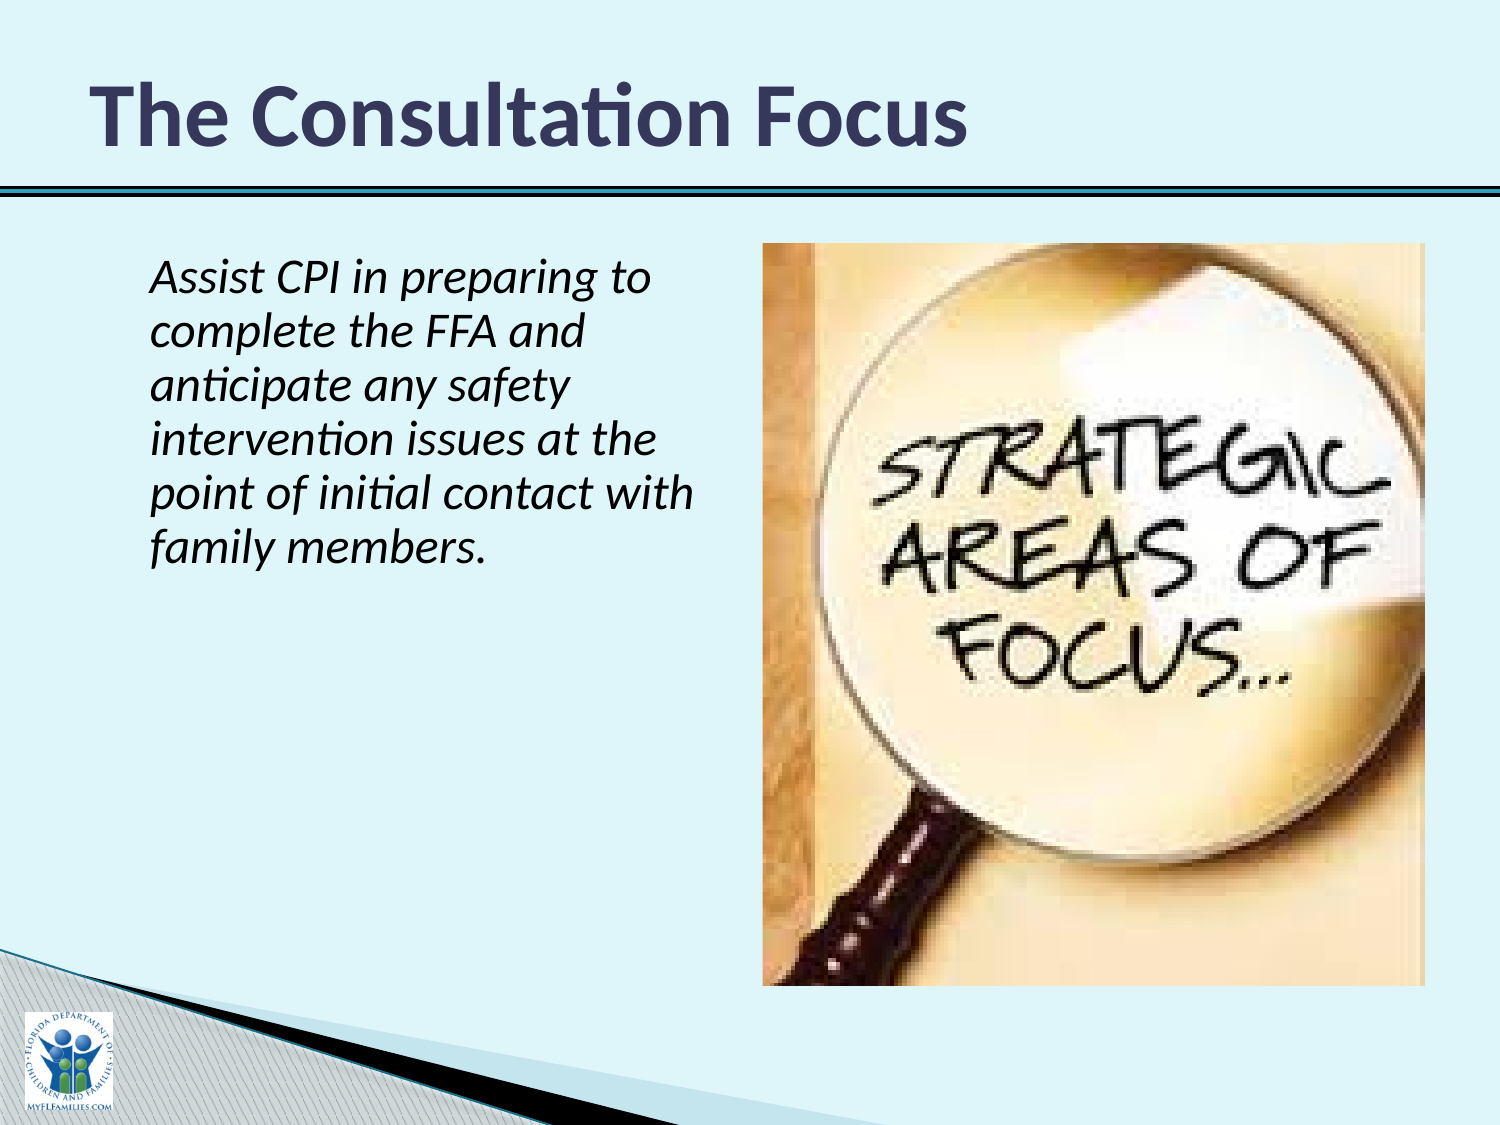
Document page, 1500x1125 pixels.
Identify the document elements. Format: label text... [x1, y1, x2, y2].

list Assist CPI in preparing to complete the FFA and anticipate any safety intervention issues at the point of initial contact with family members. [74, 242, 738, 986]
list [762, 242, 1426, 986]
picture [25, 1012, 113, 1110]
title The Consultation Focus [75, 45, 1425, 175]
